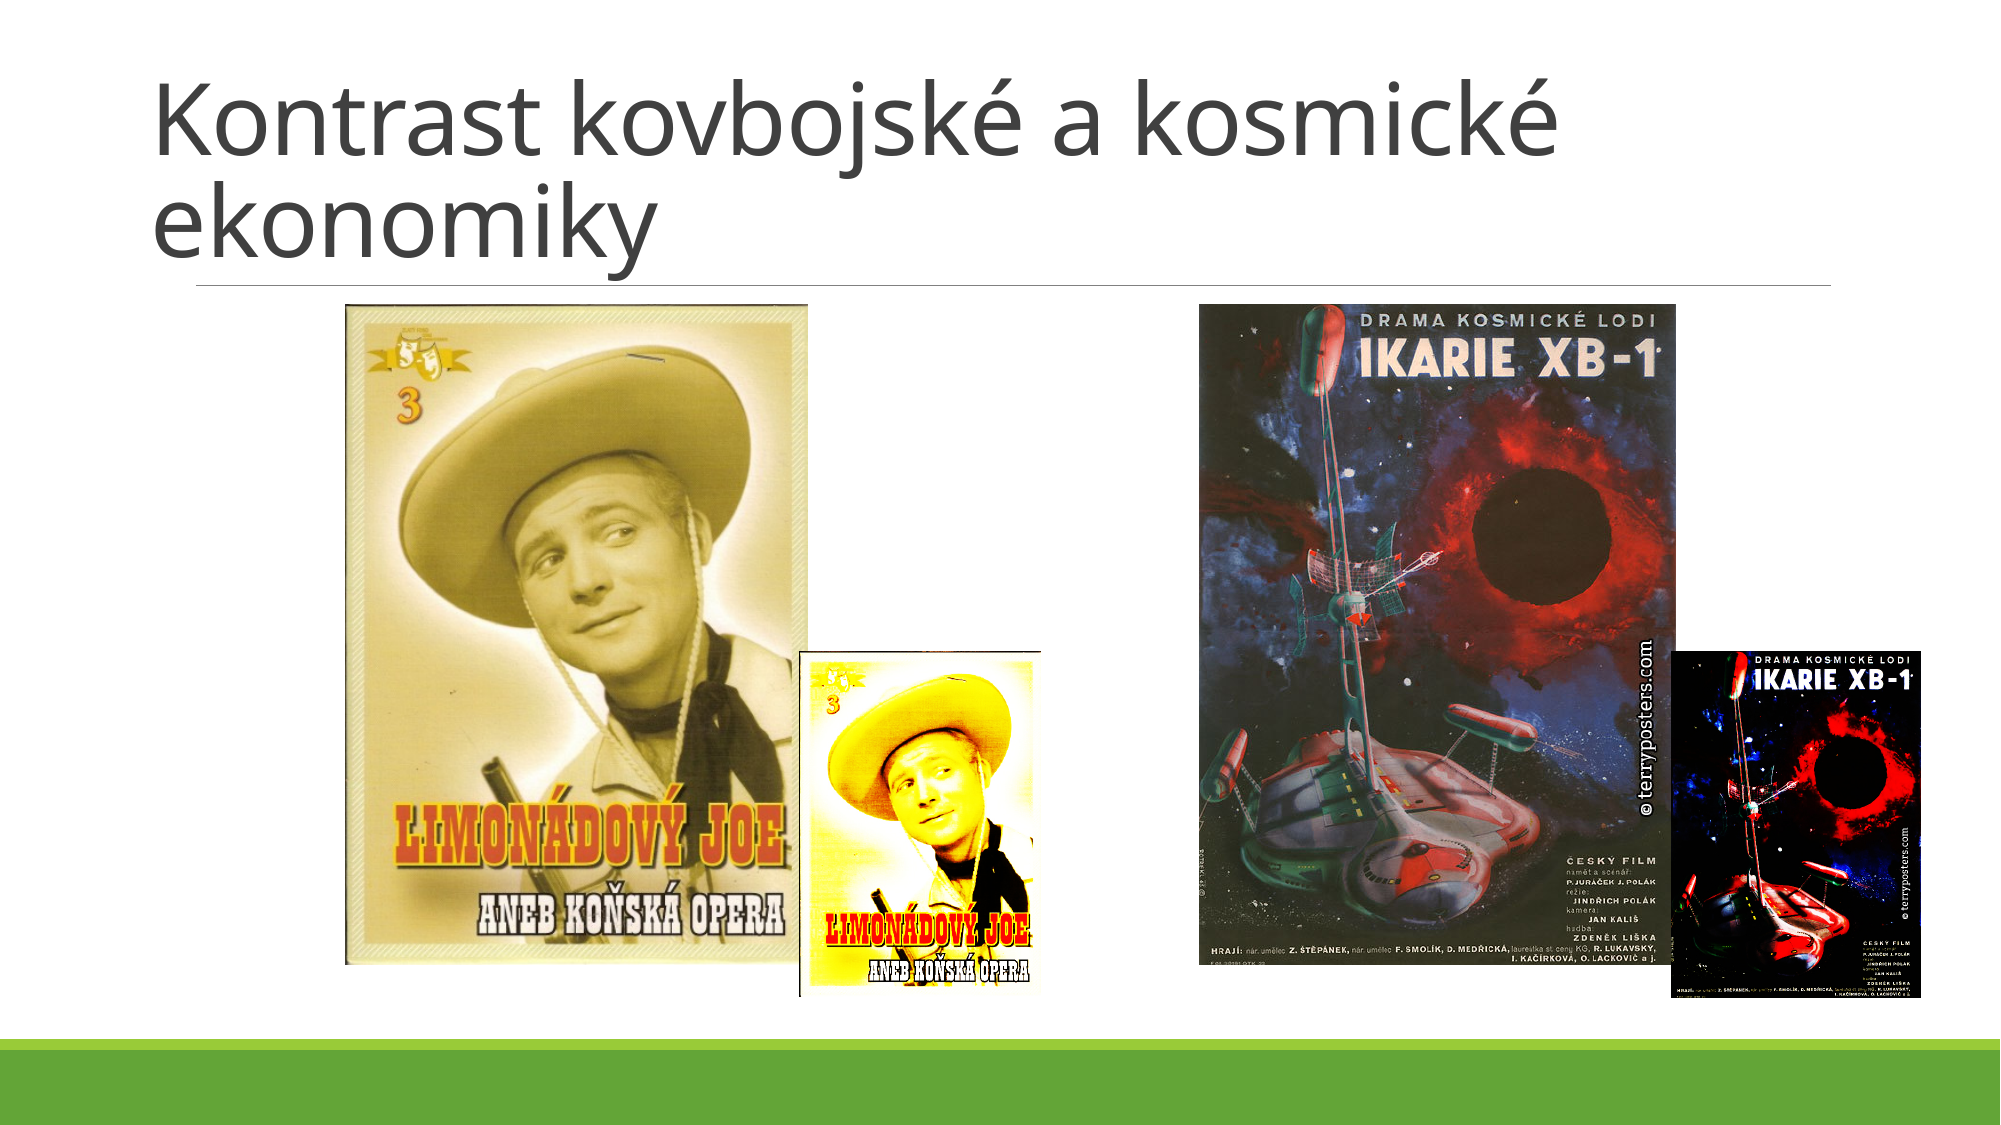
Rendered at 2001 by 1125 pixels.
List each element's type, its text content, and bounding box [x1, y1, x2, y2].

title Kontrast kovbojské a kosmické ekonomiky [135, 47, 1830, 285]
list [344, 304, 808, 965]
picture [799, 651, 1042, 998]
picture [1198, 304, 1922, 998]
